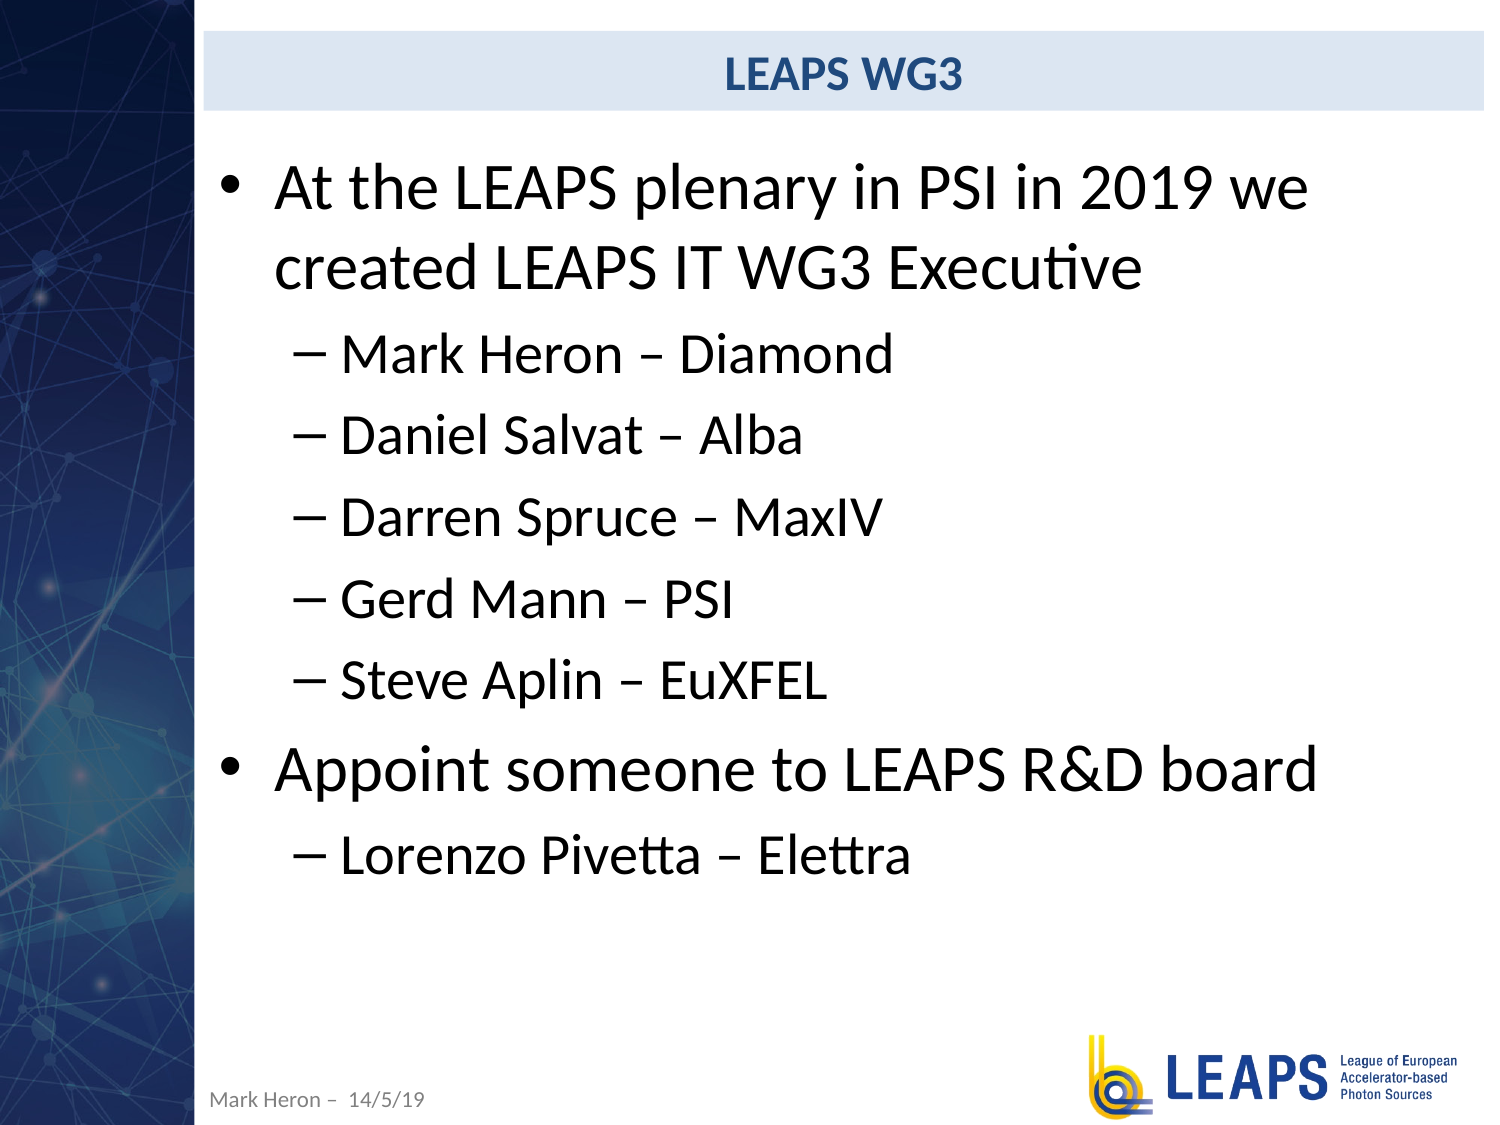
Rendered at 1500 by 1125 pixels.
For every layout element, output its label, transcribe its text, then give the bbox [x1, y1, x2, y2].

picture [0, 0, 195, 1125]
picture [1045, 1011, 1500, 1125]
title LEAPS WG3 [203, 30, 1484, 111]
list At the LEAPS plenary in PSI in 2019 we created LEAPS IT WG3 Executive Mark Heron – Diamond Daniel Salvat – Alba Darren Spruce – MaxIV Gerd Mann – PSI Steve Aplin – EuXFEL Appoint someone to LEAPS R&D board Lorenzo Pivetta – Elettra [203, 135, 1486, 1040]
